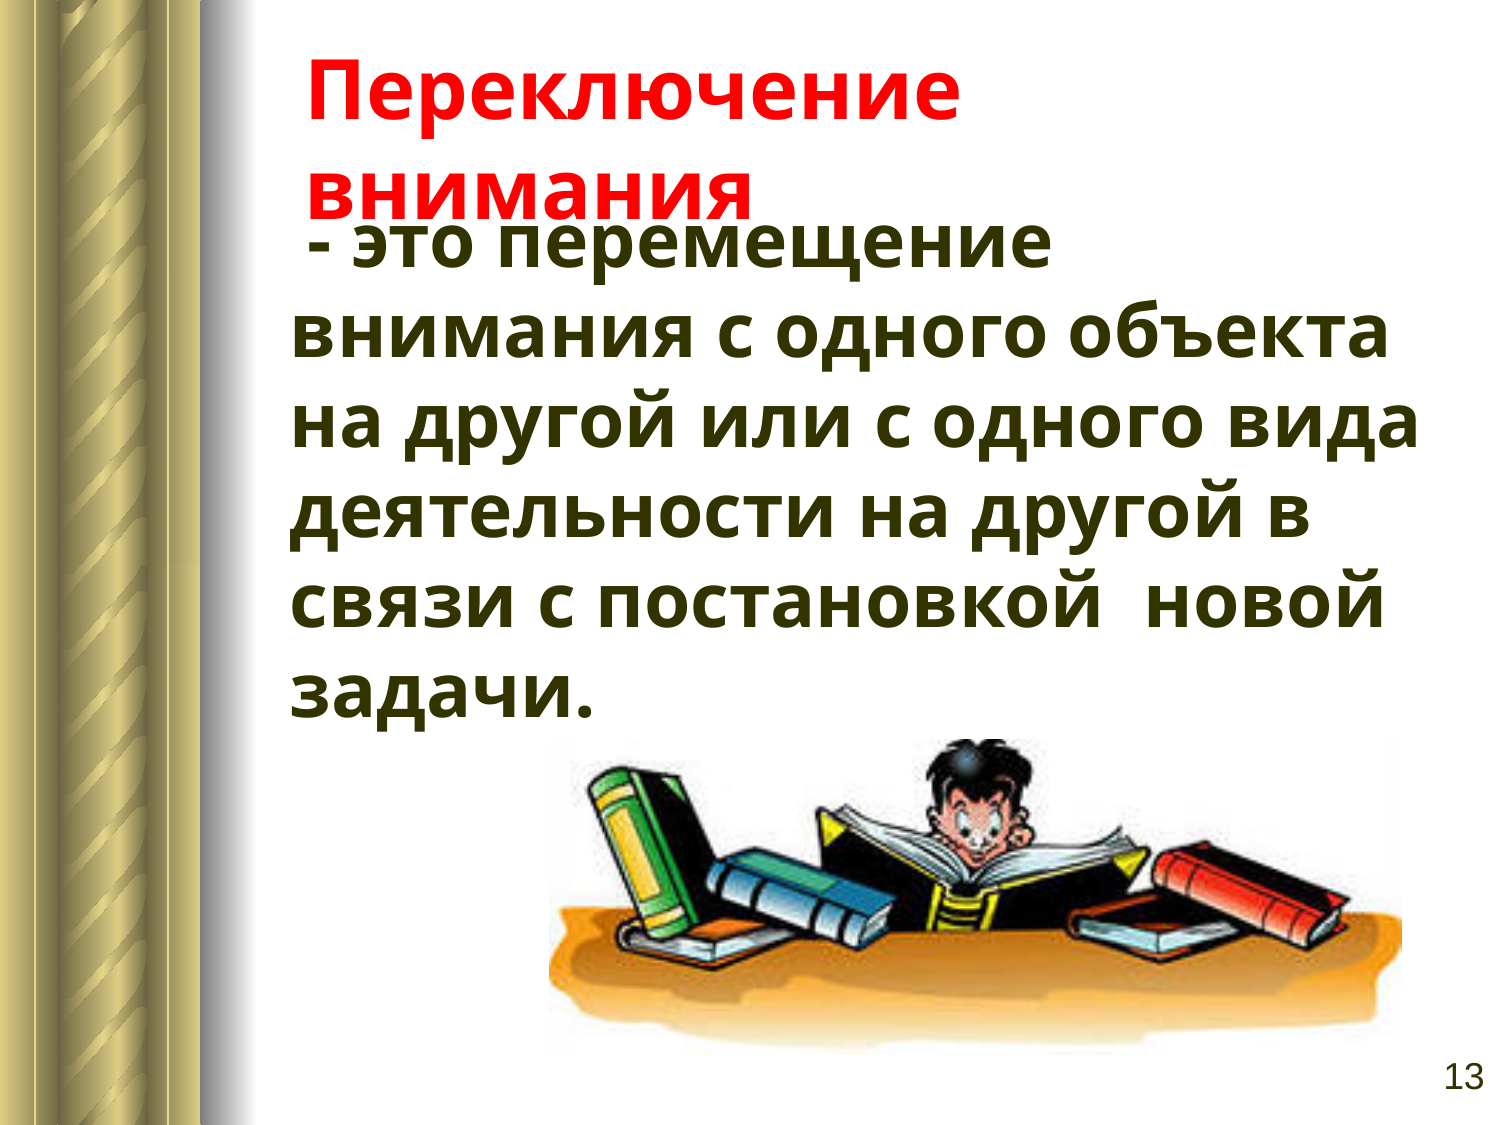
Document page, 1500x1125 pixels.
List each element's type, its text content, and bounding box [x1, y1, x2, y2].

list - это перемещение внимания с одного объекта на другой или с одного вида деятельности на другой в связи с постановкой новой задачи. [218, 184, 1448, 959]
picture [548, 739, 1402, 1056]
slide_number 13 [1187, 1037, 1500, 1113]
title Переключение внимания [289, 42, 1408, 184]
